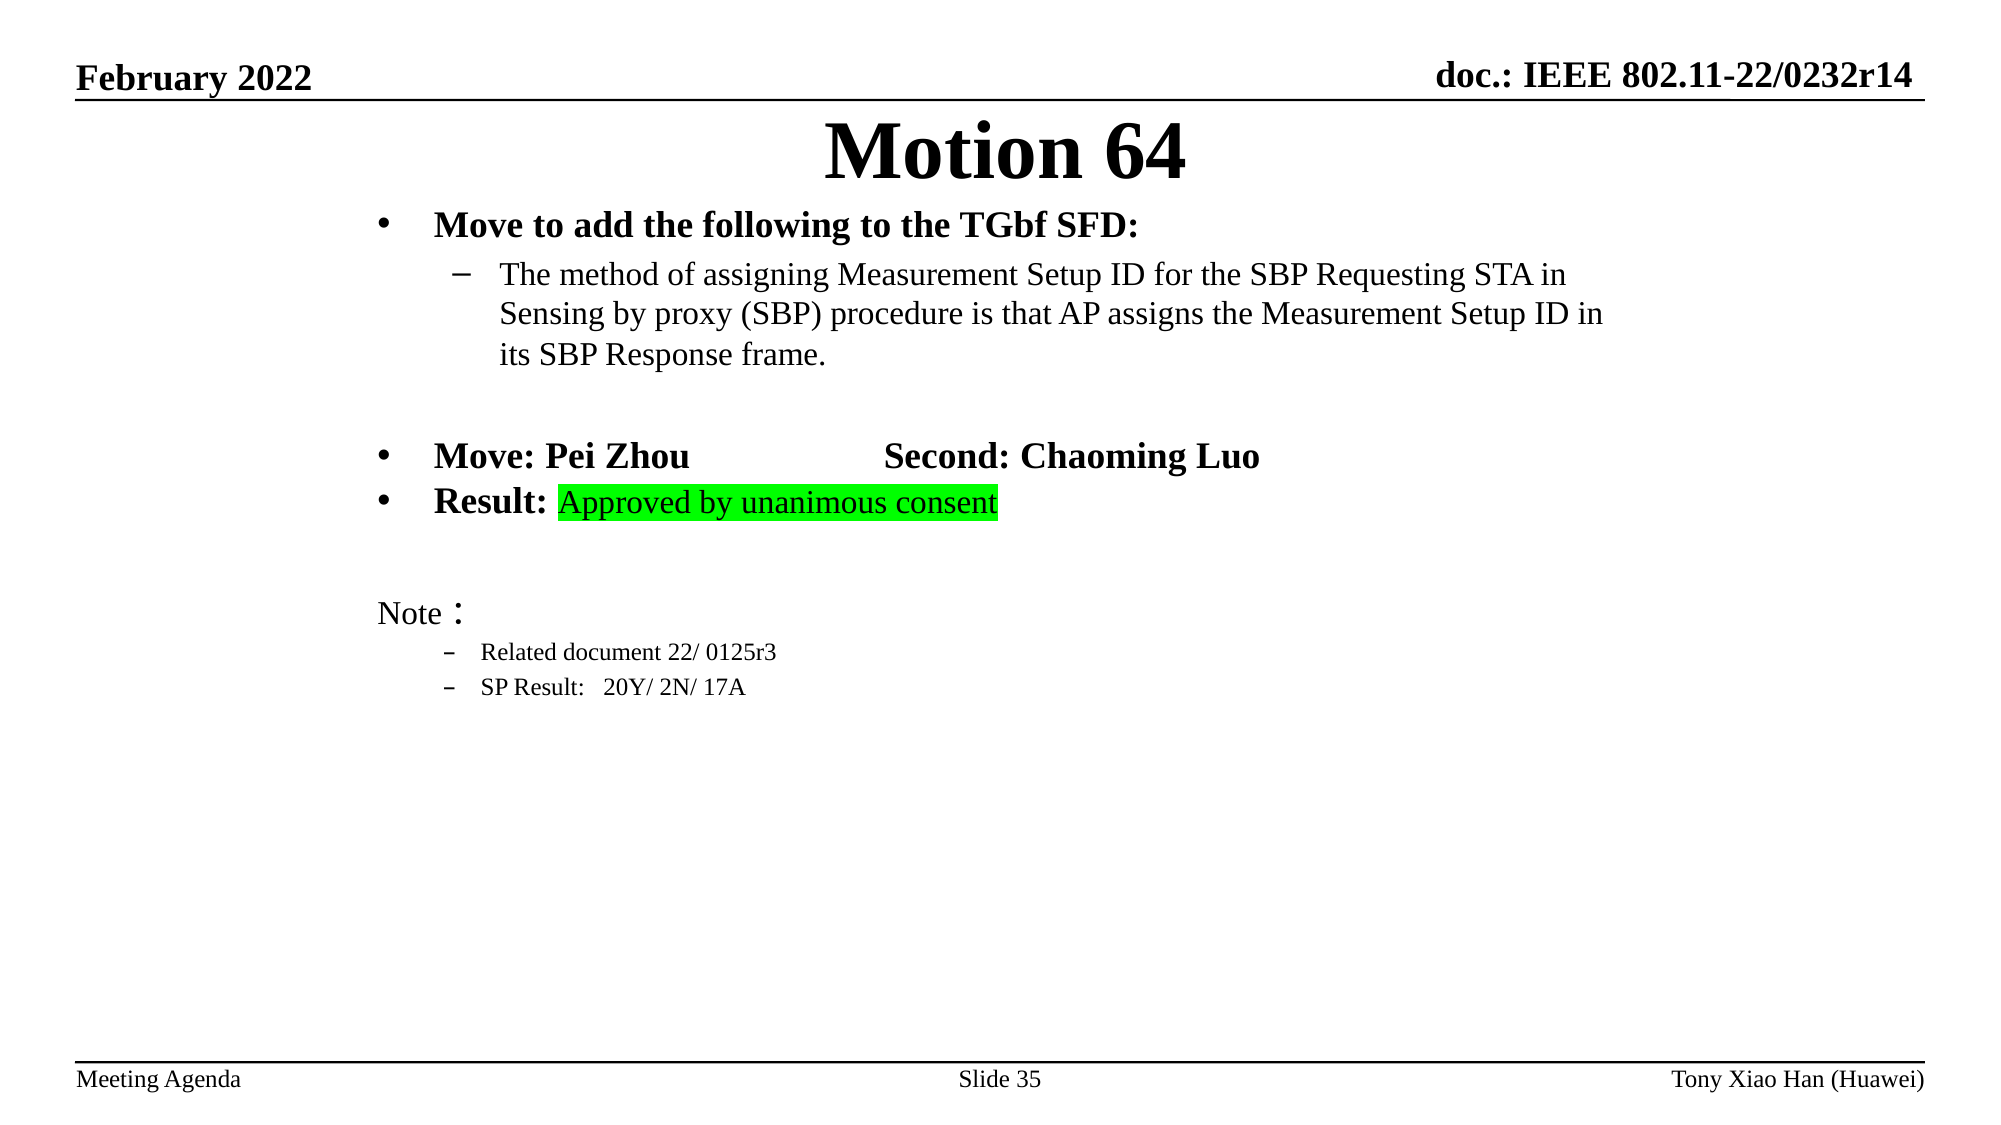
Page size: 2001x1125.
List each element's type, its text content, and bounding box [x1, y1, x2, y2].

text_box Motion 64 [368, 87, 1644, 225]
text_box Move to add the following to the TGbf SFD: The method of assigning Measurement Setup ID for the SBP Requesting STA in Sensing by proxy (SBP) procedure is that AP assigns the Measurement Setup ID in its SBP Response frame. Move: Pei Zhou Second: Chaoming Luo Result: Approved by unanimous consent Note： Related document 22/ 0125r3 SP Result: 20Y/ 2N/ 17A [362, 162, 1638, 875]
